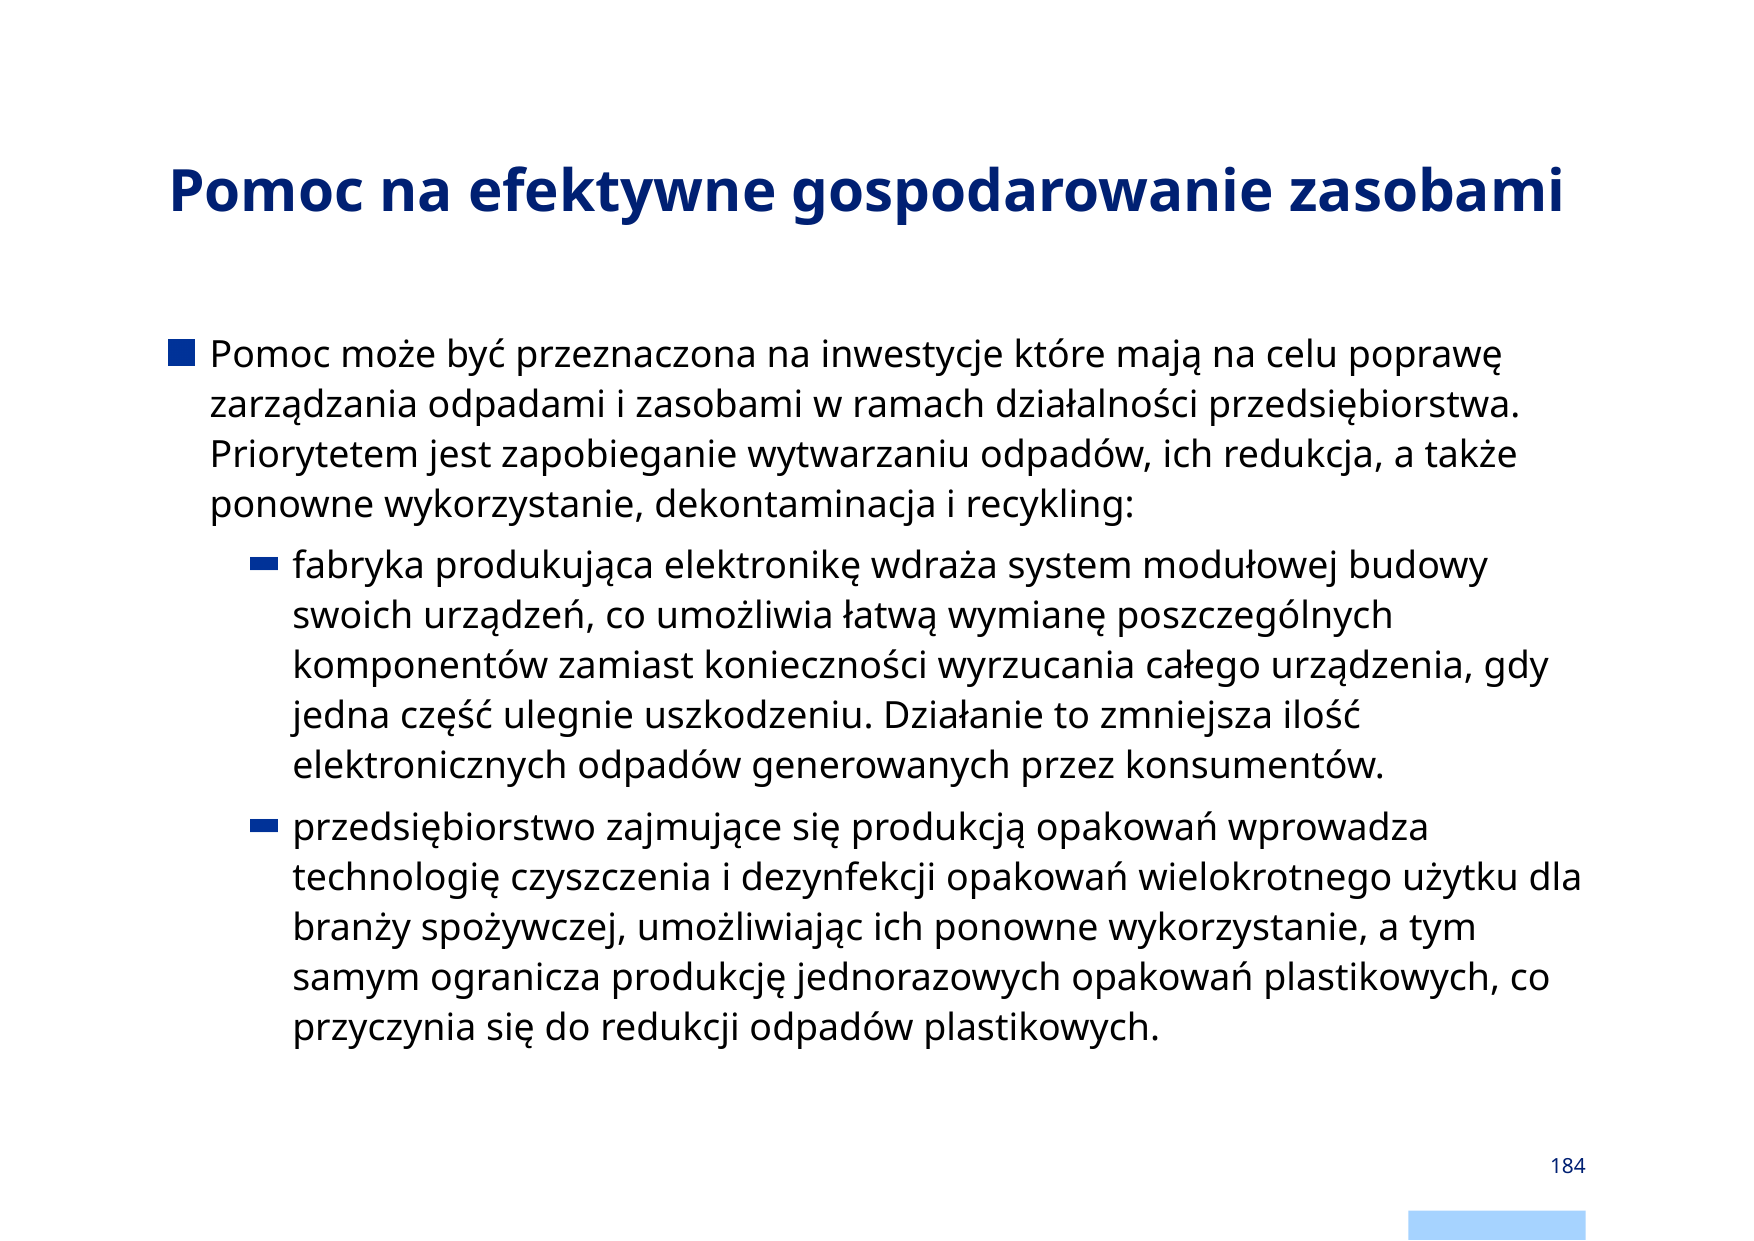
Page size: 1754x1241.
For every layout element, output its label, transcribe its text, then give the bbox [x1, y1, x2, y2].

picture [250, 550, 278, 577]
slide_number 184 [1408, 1151, 1586, 1182]
list Pomoc może być przeznaczona na inwestycje które mają na celu poprawę zarządzania odpadami i zasobami w ramach działalności przedsiębiorstwa. Priorytetem jest zapobieganie wytwarzaniu odpadów, ich redukcja, a także ponowne wykorzystanie, dekontaminacja i recykling: fabryka produkująca elektronikę wdraża system modułowej budowy swoich urządzeń, co umożliwia łatwą wymianę poszczególnych komponentów zamiast konieczności wyrzucania całego urządzenia, gdy jedna część ulegnie uszkodzeniu. Działanie to zmniejsza ilość elektronicznych odpadów generowanych przez konsumentów. przedsiębiorstwo zajmujące się produkcją opakowań wprowadza technologię czyszczenia i dezynfekcji opakowań wielokrotnego użytku dla branży spożywczej, umożliwiając ich ponowne wykorzystanie, a tym samym ogranicza produkcję jednorazowych opakowań plastikowych, co przyczynia się do redukcji odpadów plastikowych. [168, 324, 1586, 1093]
title Pomoc na efektywne gospodarowanie zasobami [168, 147, 1586, 324]
picture [250, 812, 278, 839]
picture [168, 339, 195, 366]
